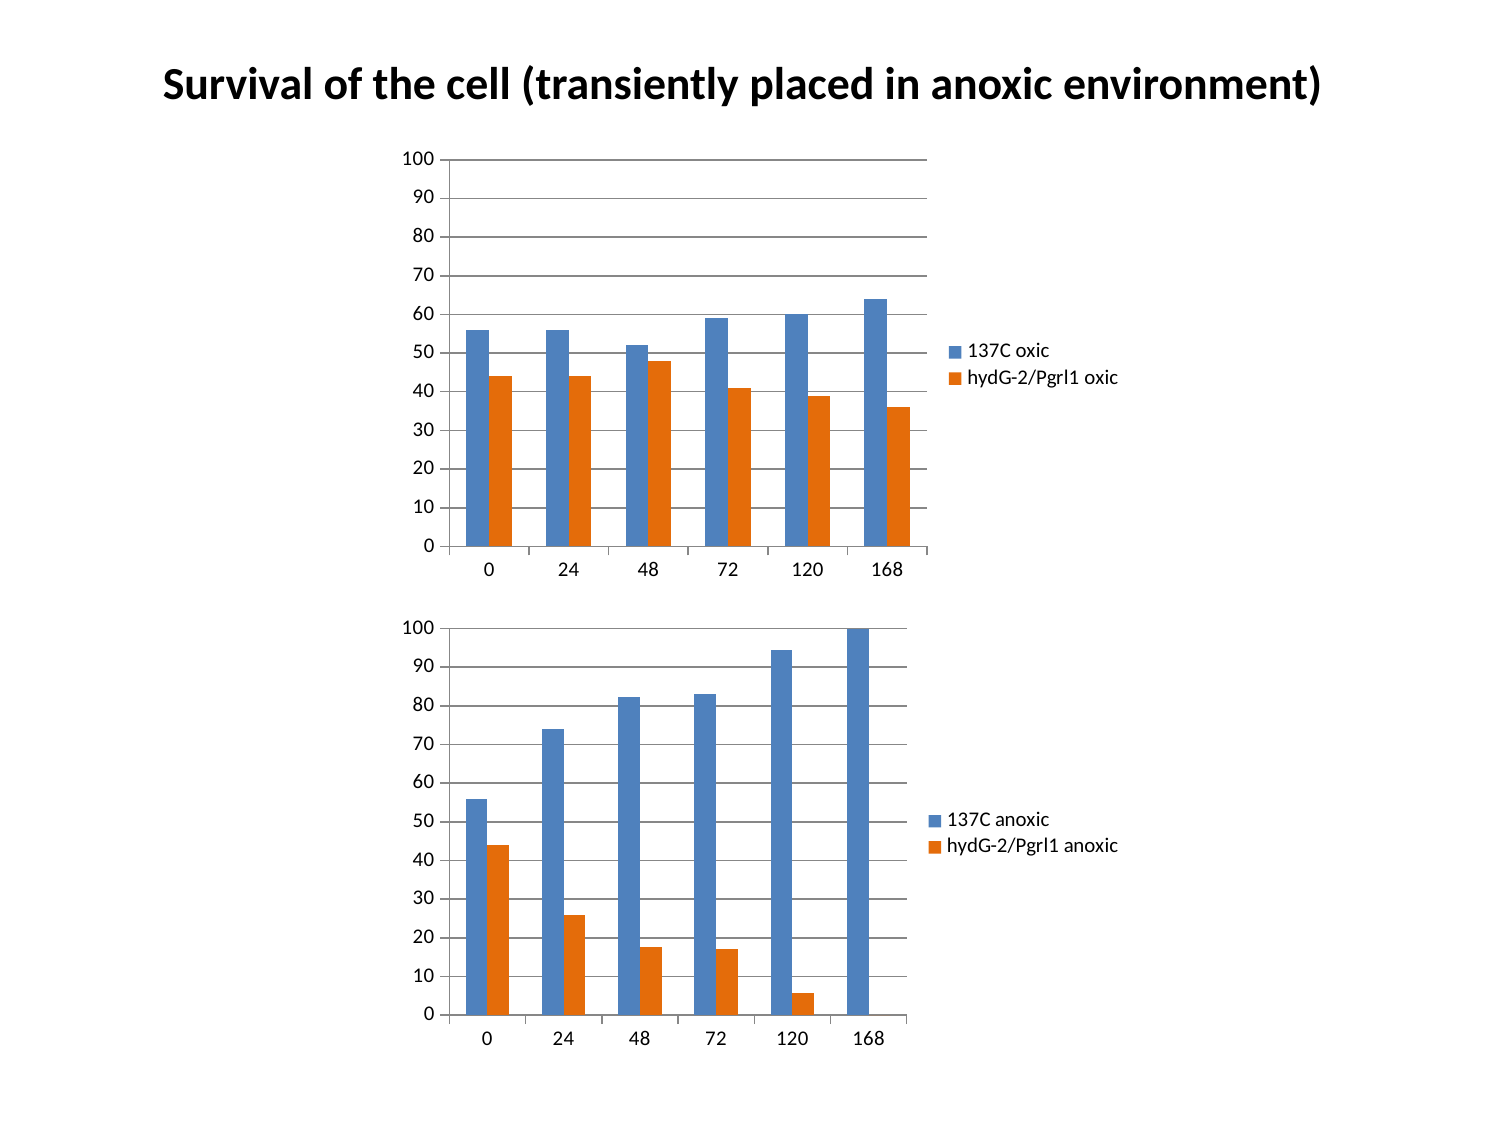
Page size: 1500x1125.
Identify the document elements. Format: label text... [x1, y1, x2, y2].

text_box Survival of the cell (transiently placed in anoxic environment) [148, 46, 1338, 117]
chart [386, 140, 1137, 591]
chart [386, 609, 1137, 1060]
